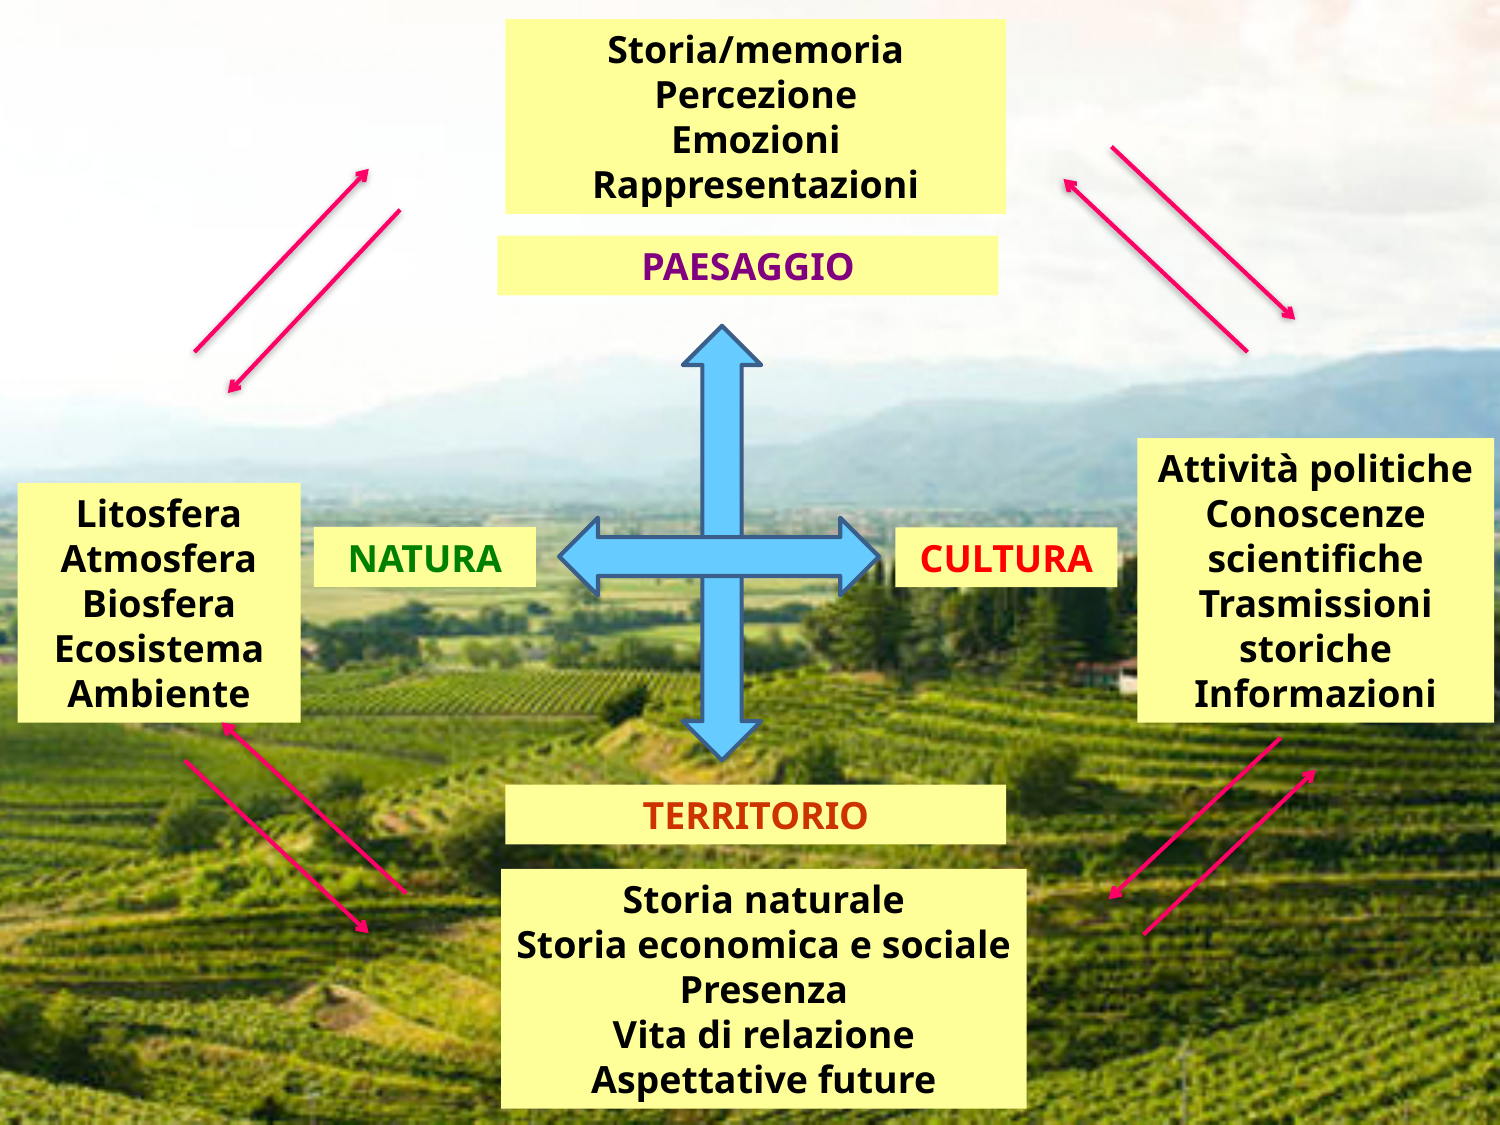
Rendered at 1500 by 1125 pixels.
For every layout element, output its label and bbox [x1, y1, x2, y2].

picture [0, 0, 1500, 1125]
text_box [17, 18, 1495, 1107]
